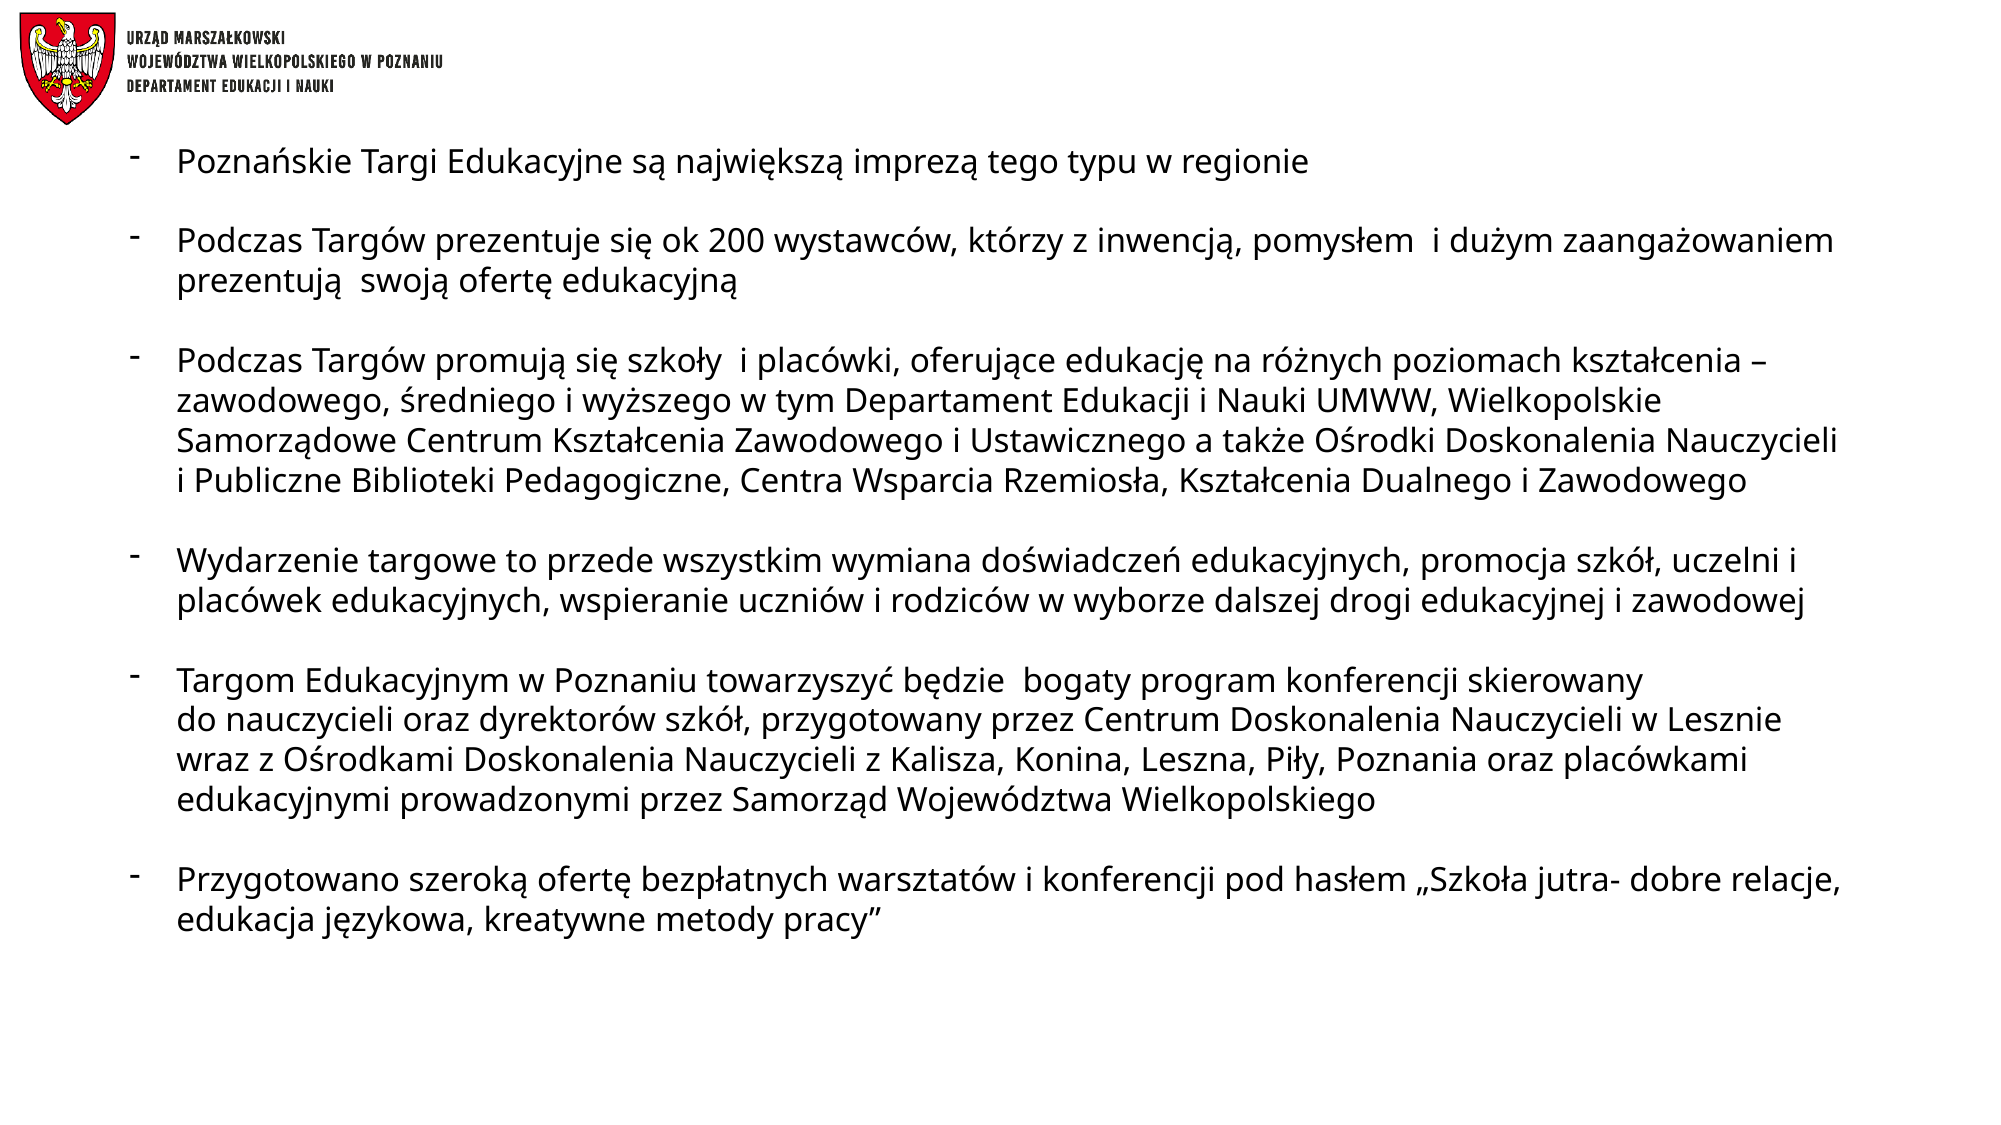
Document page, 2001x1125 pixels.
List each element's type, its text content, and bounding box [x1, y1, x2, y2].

text_box Poznańskie Targi Edukacyjne są największą imprezą tego typu w regionie Podczas Targów prezentuje się ok 200 wystawców, którzy z inwencją, pomysłem i dużym zaangażowaniem prezentują swoją ofertę edukacyjną Podczas Targów promują się szkoły i placówki, oferujące edukację na różnych poziomach kształcenia – zawodowego, średniego i wyższego w tym Departament Edukacji i Nauki UMWW, Wielkopolskie Samorządowe Centrum Kształcenia Zawodowego i Ustawicznego a także Ośrodki Doskonalenia Nauczycieli i Publiczne Biblioteki Pedagogiczne, Centra Wsparcia Rzemiosła, Kształcenia Dualnego i Zawodowego Wydarzenie targowe to przede wszystkim wymiana doświadczeń edukacyjnych, promocja szkół, uczelni i placówek edukacyjnych, wspieranie uczniów i rodziców w wyborze dalszej drogi edukacyjnej i zawodowej Targom Edukacyjnym w Poznaniu towarzyszyć będzie bogaty program konferencji skierowany do nauczycieli oraz dyrektorów szkół, przygotowany przez Centrum Doskonalenia Nauczycieli w Lesznie wraz z Ośrodkami Doskonalenia Nauczycieli z Kalisza, Konina, Leszna, Piły, Poznania oraz placówkami edukacyjnymi prowadzonymi przez Samorząd Województwa Wielkopolskiego Przygotowano szeroką ofertę bezpłatnych warsztatów i konferencji pod hasłem „Szkoła jutra- dobre relacje, edukacja językowa, kreatywne metody pracy” [114, 132, 1882, 946]
picture [13, 6, 457, 133]
